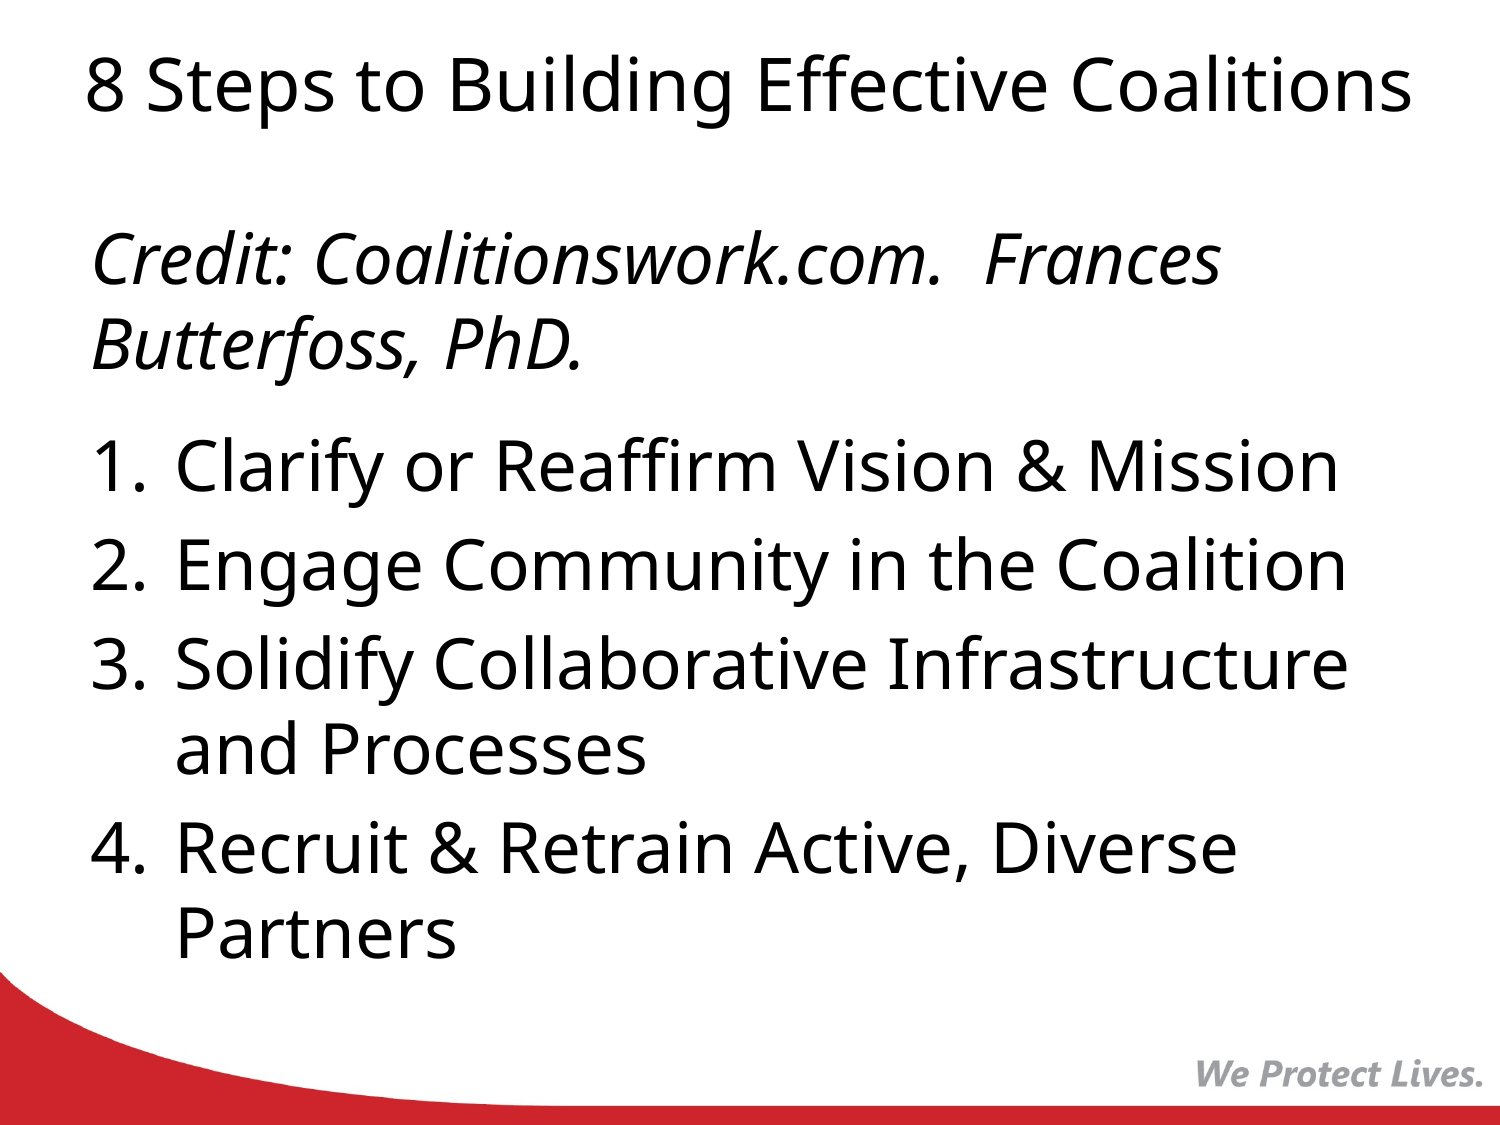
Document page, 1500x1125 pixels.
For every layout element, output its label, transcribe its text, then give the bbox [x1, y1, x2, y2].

picture [0, 0, 1500, 1125]
title 8 Steps to Building Effective Coalitions [24, 0, 1475, 163]
list Credit: Coalitionswork.com. Frances Butterfoss, PhD. Clarify or Reaffirm Vision & Mission Engage Community in the Coalition Solidify Collaborative Infrastructure and Processes Recruit & Retrain Active, Diverse Partners [75, 206, 1450, 1006]
